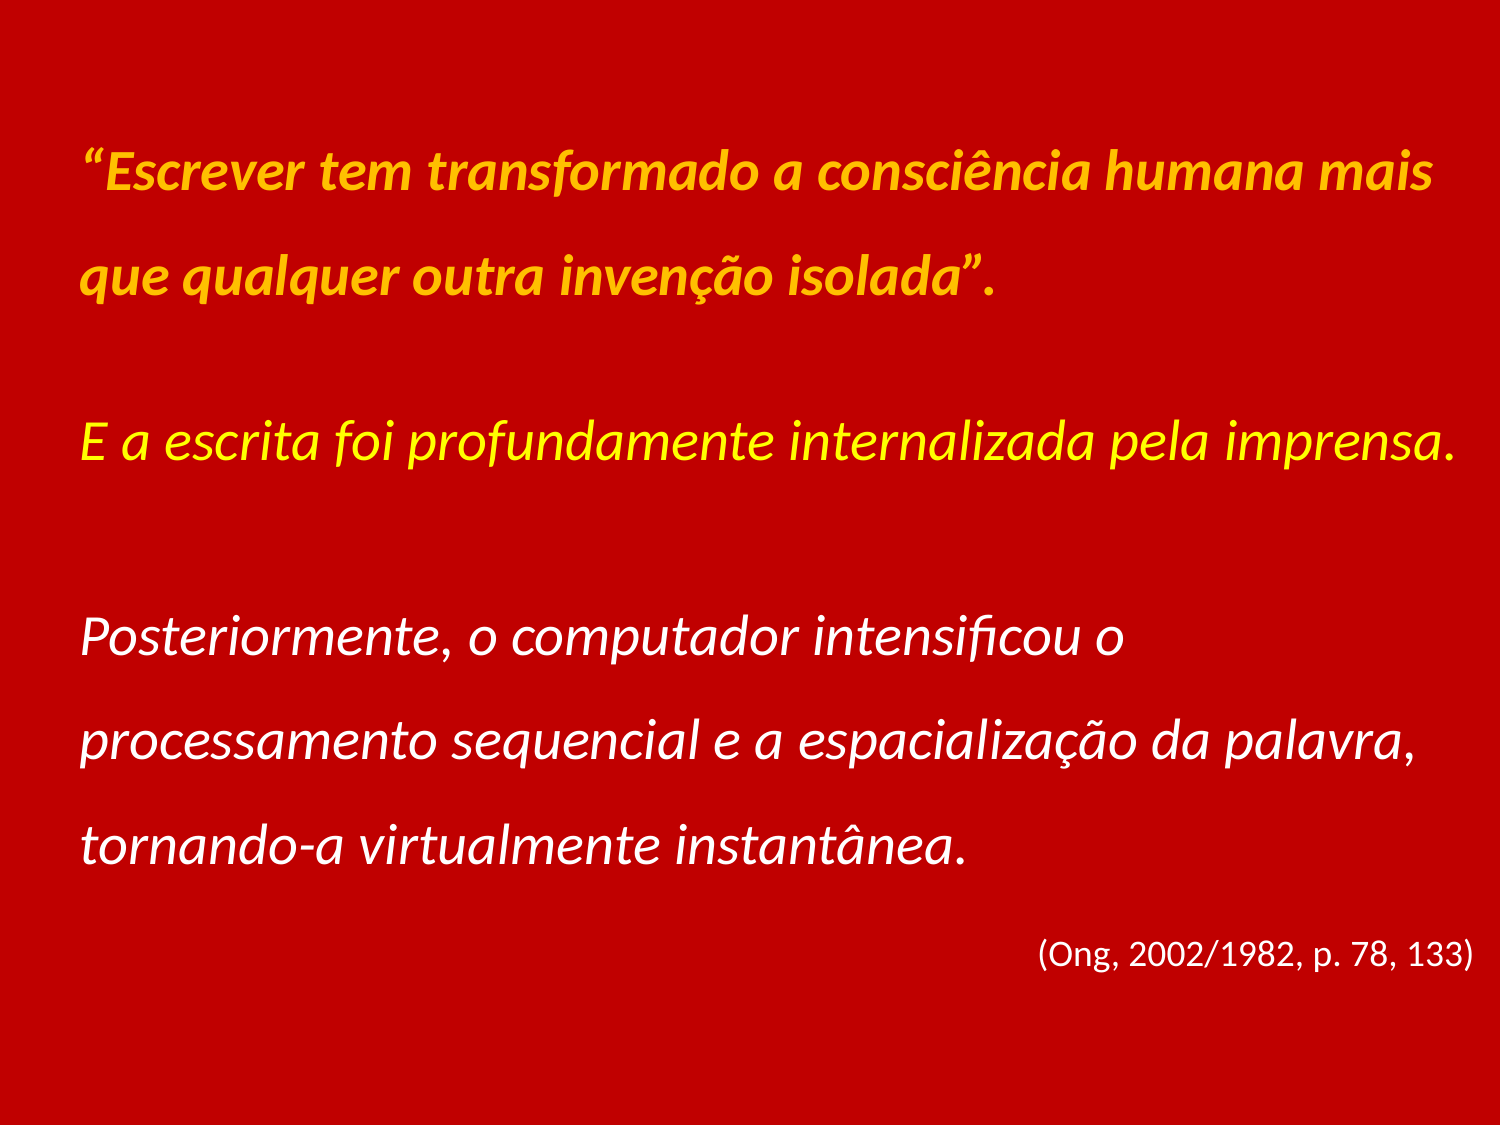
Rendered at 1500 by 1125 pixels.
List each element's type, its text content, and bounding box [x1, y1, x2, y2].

text_box “Escrever tem transformado a consciência humana mais que qualquer outra invenção isolada”. E a escrita foi profundamente internalizada pela imprensa. Posteriormente, o computador intensificou o processamento sequencial e a espacialização da palavra, tornando-a virtualmente instantânea. (Ong, 2002/1982, p. 78, 133) [64, 90, 1500, 1019]
